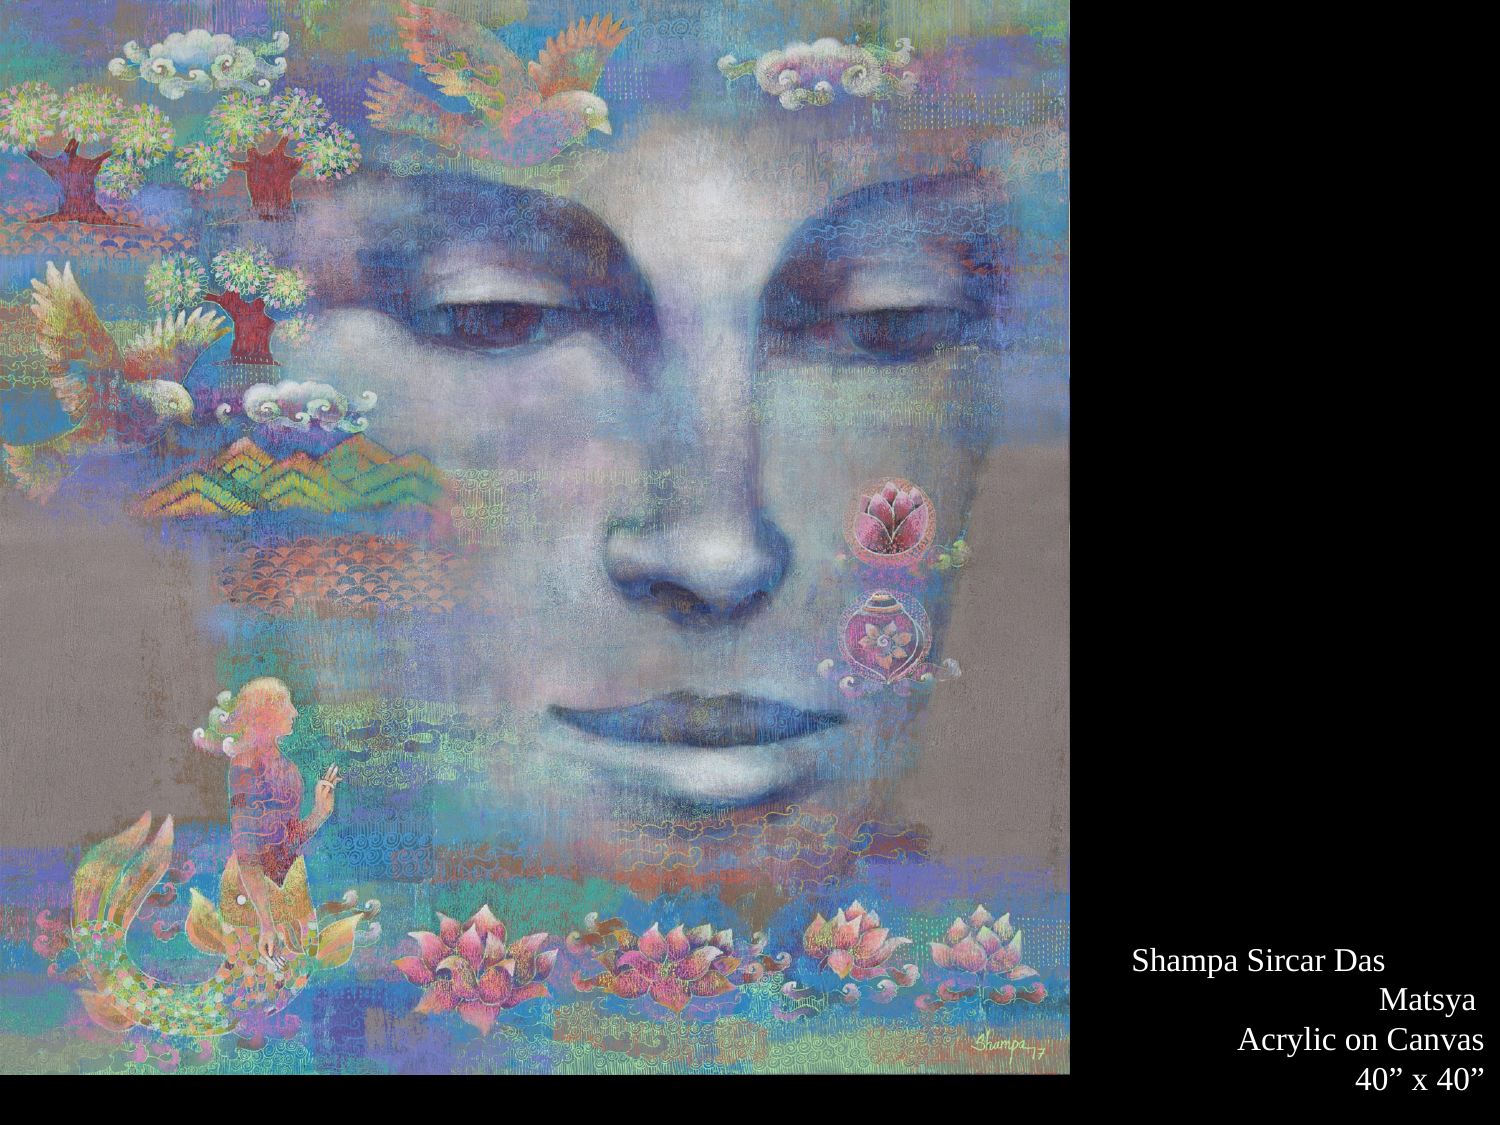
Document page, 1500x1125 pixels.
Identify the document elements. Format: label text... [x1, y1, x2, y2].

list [0, 0, 1071, 1076]
title Shampa Sircar Das Matsya Acrylic on Canvas 40” x 40” [1087, 950, 1500, 1125]
